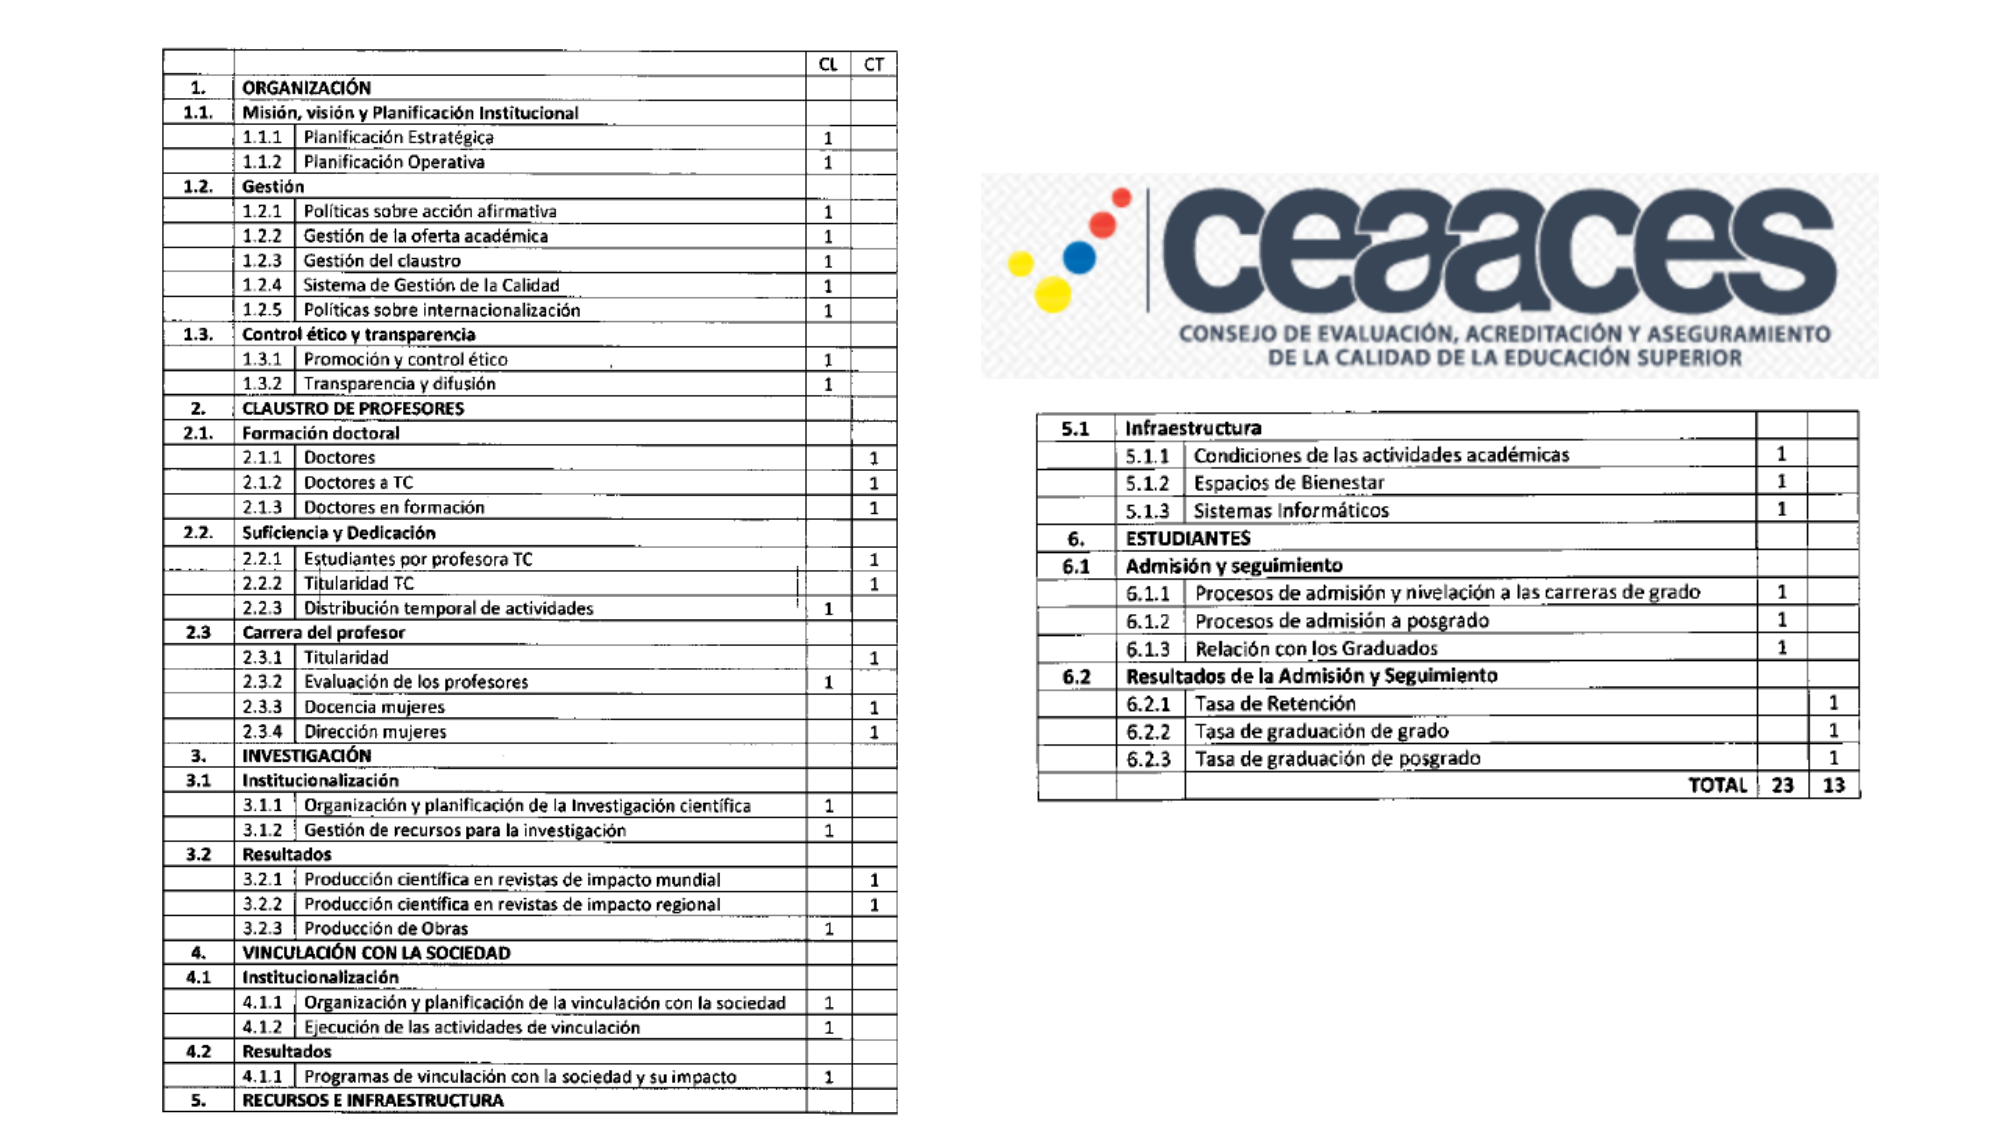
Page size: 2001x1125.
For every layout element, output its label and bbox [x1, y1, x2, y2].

picture [1027, 397, 1879, 815]
list [154, 41, 905, 1125]
picture [981, 173, 1879, 379]
